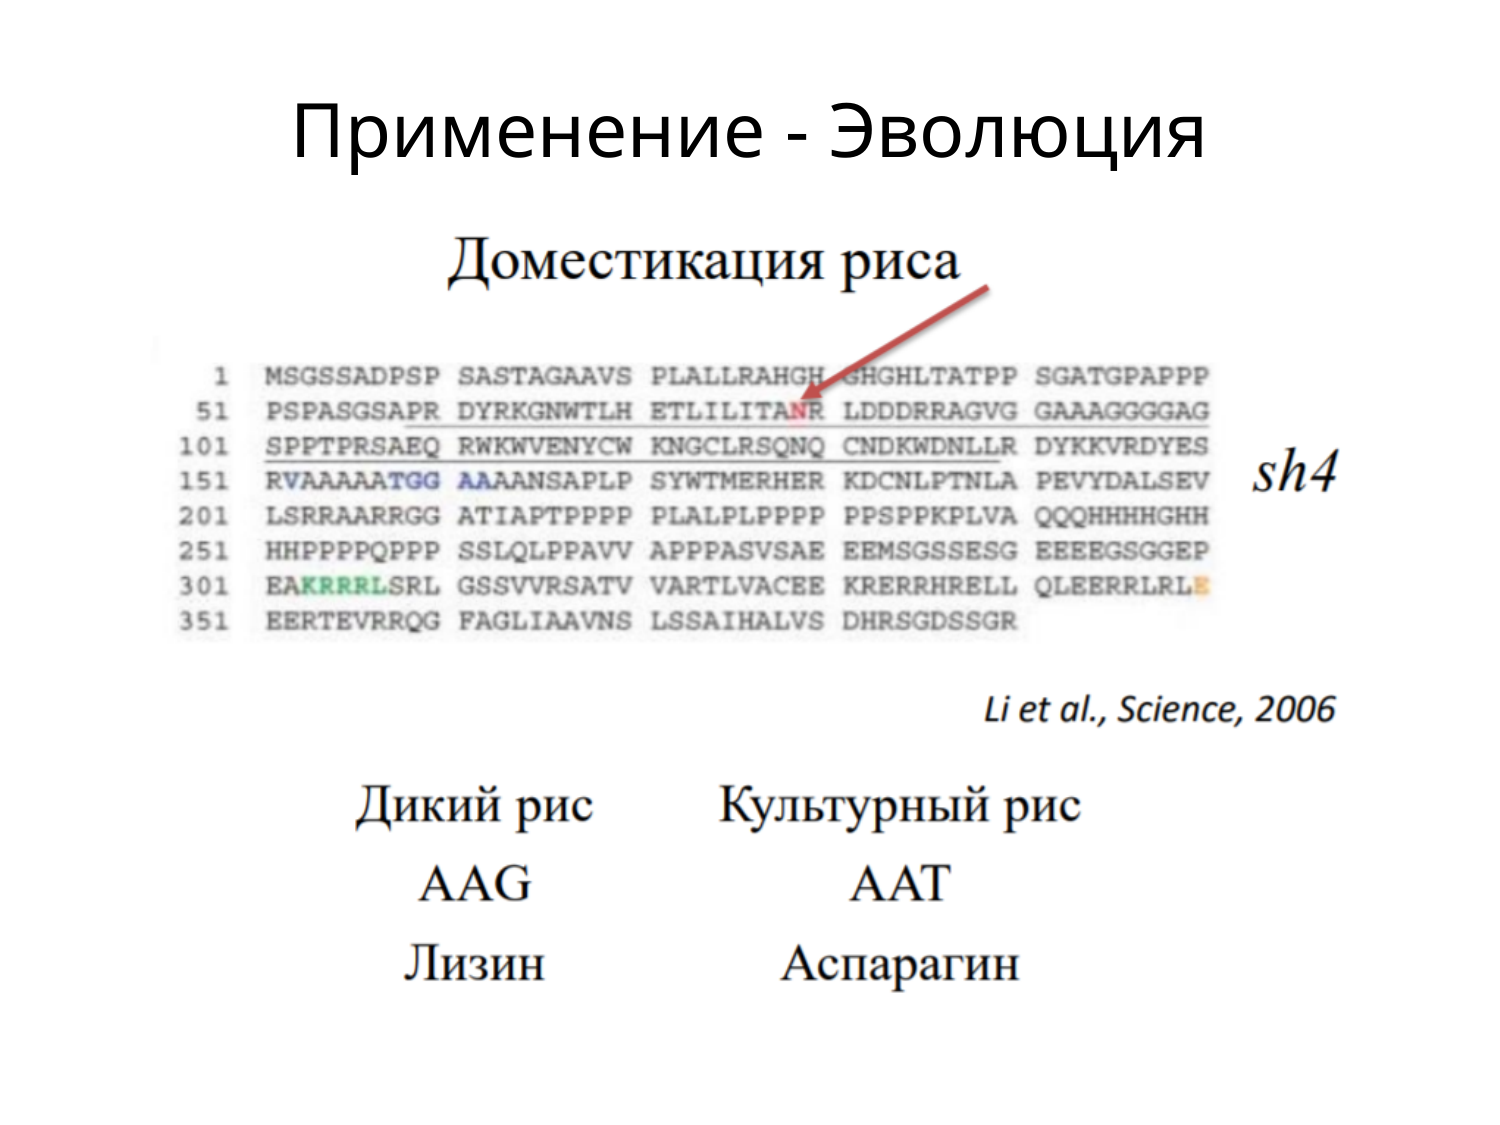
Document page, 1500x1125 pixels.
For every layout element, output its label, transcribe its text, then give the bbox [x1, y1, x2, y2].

text_box Применение - Эволюция [0, 74, 1500, 180]
picture [119, 210, 1381, 1079]
